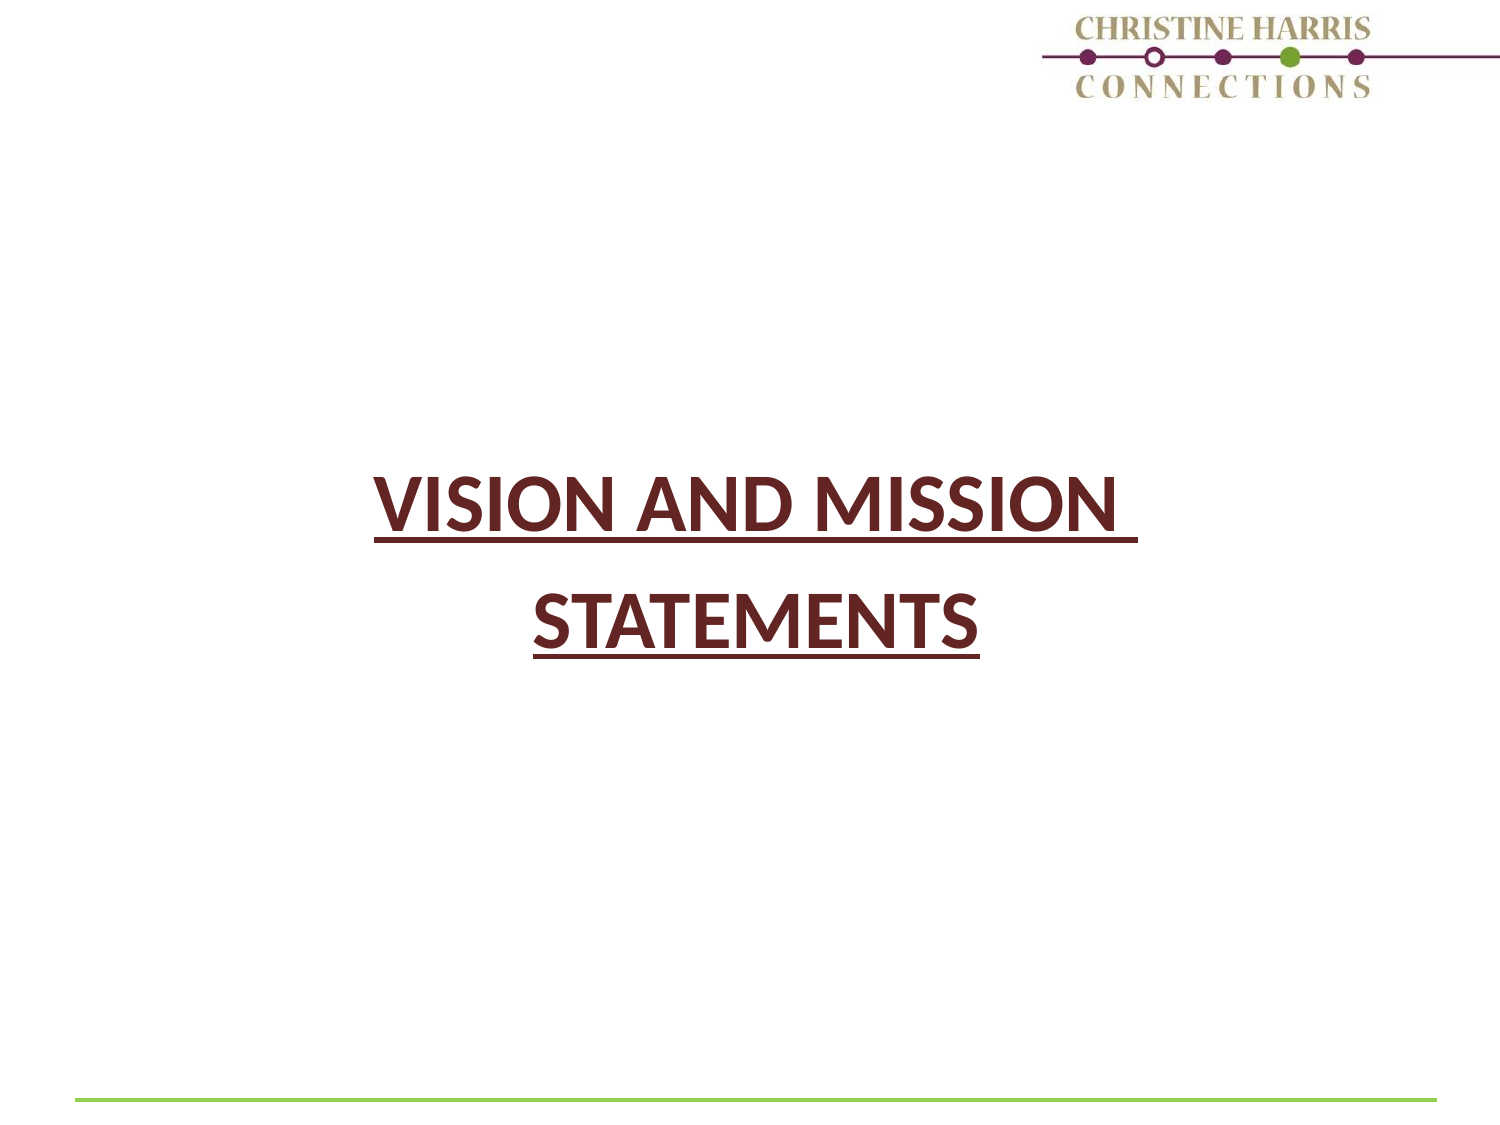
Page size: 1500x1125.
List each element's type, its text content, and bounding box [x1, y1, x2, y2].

picture [946, 0, 1500, 131]
list VISION AND MISSION STATEMENTS [24, 272, 1488, 1088]
